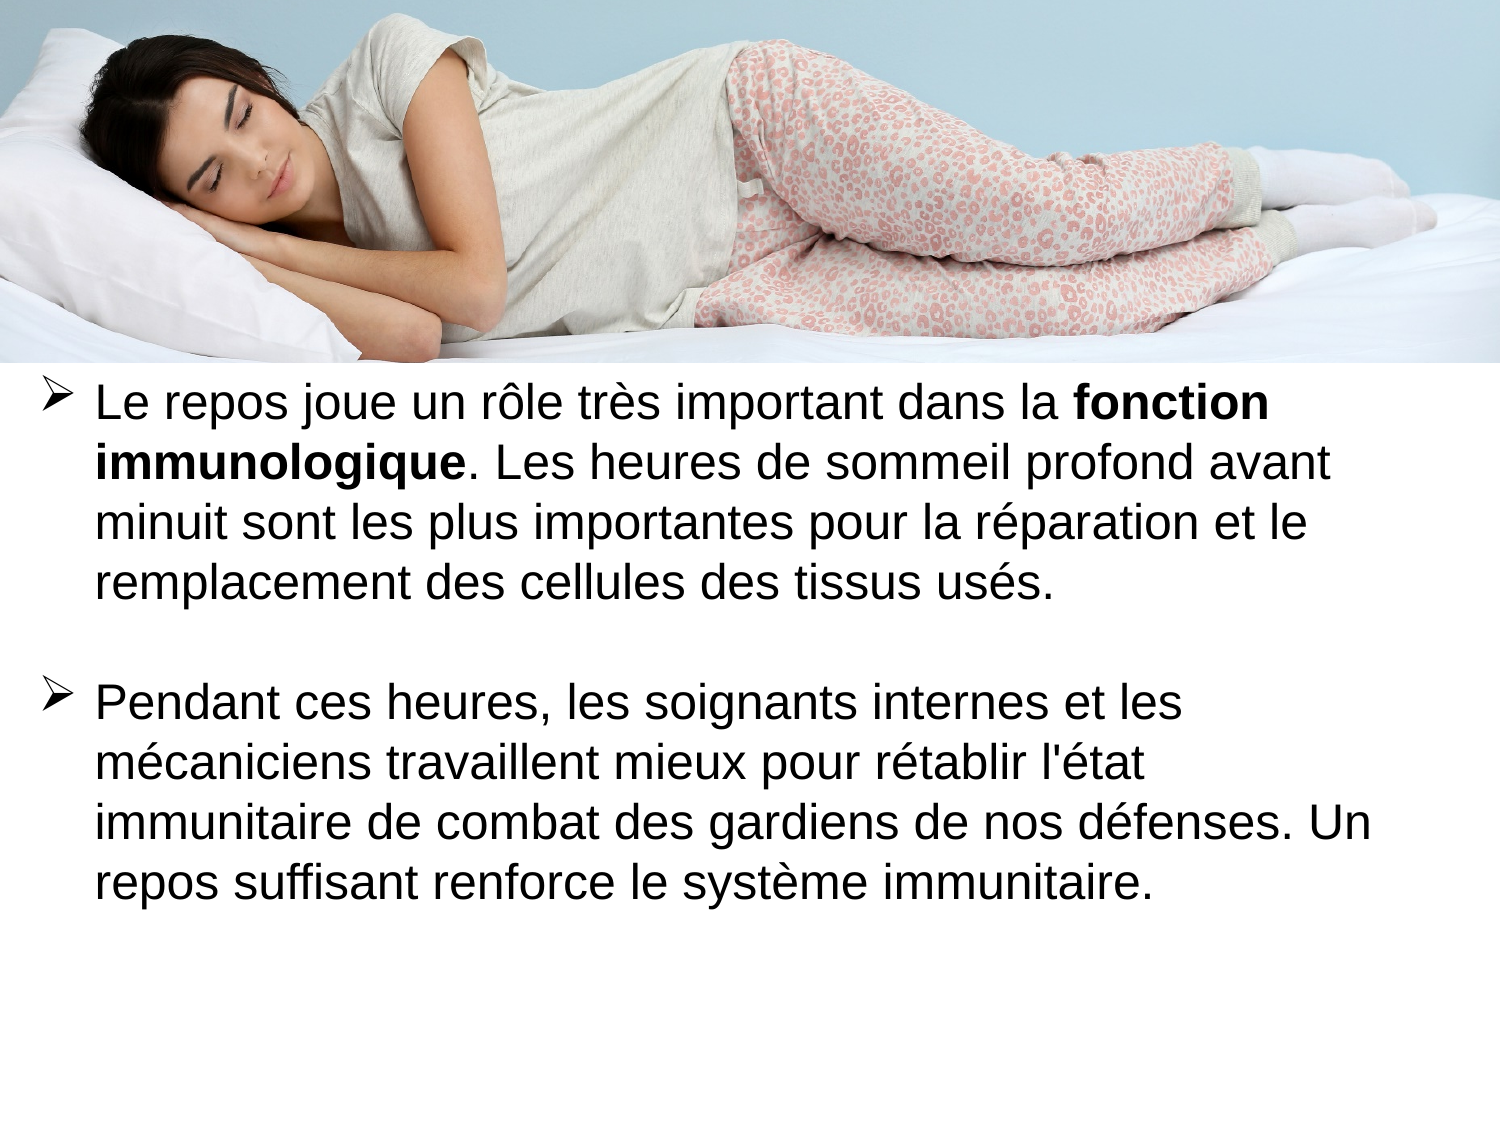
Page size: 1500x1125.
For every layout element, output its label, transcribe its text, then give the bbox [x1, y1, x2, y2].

text_box Le repos joue un rôle très important dans la fonction immunologique. Les heures de sommeil profond avant minuit sont les plus importantes pour la réparation et le remplacement des cellules des tissus usés. Pendant ces heures, les soignants internes et les mécaniciens travaillent mieux pour rétablir l'état immunitaire de combat des gardiens de nos défenses. Un repos suffisant renforce le système immunitaire. [23, 370, 1427, 917]
picture [0, 0, 1500, 1125]
